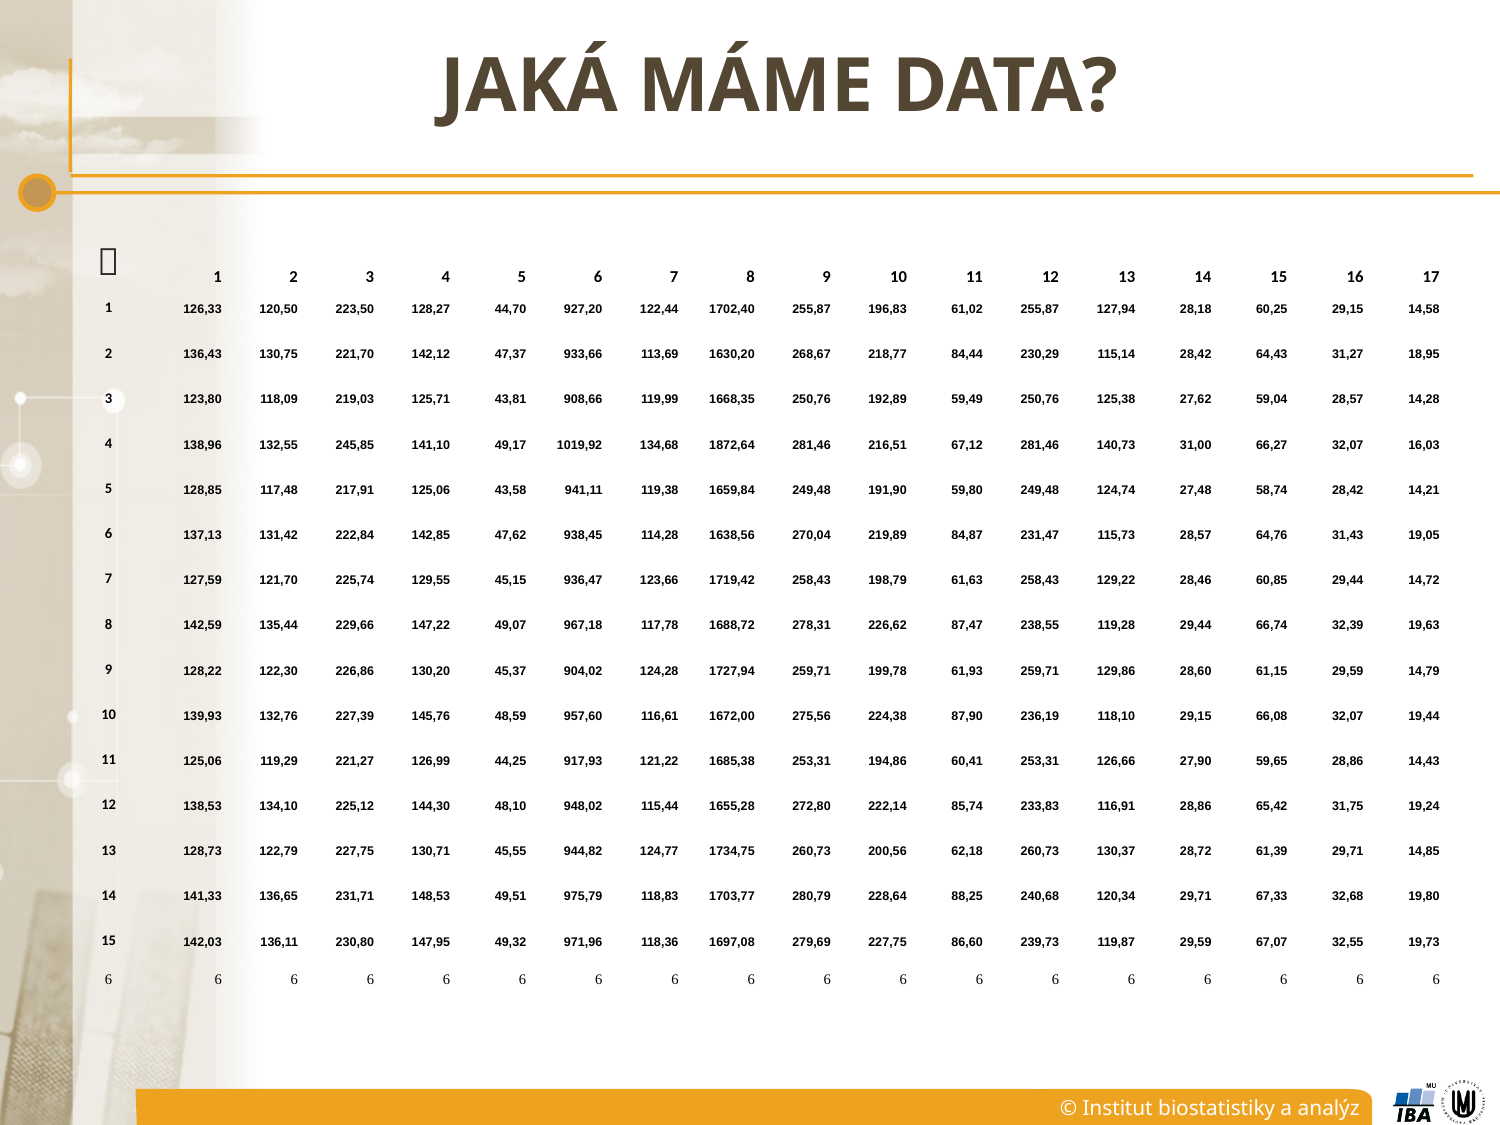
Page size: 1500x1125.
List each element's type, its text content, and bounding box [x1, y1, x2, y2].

table_cell 64,76 [1212, 512, 1288, 557]
table_cell 127,59 [146, 557, 223, 603]
table_cell 258,43 [984, 557, 1060, 603]
table_cell 917,93 [527, 738, 603, 783]
table_cell 59,49 [908, 377, 984, 422]
table_cell 236,19 [984, 693, 1060, 738]
table_cell 43,81 [451, 377, 527, 422]
table_cell 238,55 [984, 603, 1060, 648]
table_cell 268,67 [755, 331, 832, 377]
table_cell 27,90 [1136, 738, 1212, 783]
table_cell 15 [70, 919, 146, 964]
table_cell 138,53 [146, 783, 223, 828]
table_cell 28,86 [1288, 738, 1364, 783]
table_cell  [603, 964, 679, 989]
table_cell 230,80 [299, 919, 375, 964]
table_cell 129,86 [1060, 648, 1136, 693]
table_cell 60,25 [1212, 286, 1288, 331]
table_cell 1638,56 [679, 512, 755, 557]
table_cell 132,55 [223, 422, 299, 467]
table_cell 126,99 [375, 738, 451, 783]
table_cell 87,47 [908, 603, 984, 648]
table_cell 223,50 [299, 286, 375, 331]
table_cell 32,07 [1288, 693, 1364, 738]
table_cell 908,66 [527, 377, 603, 422]
table_cell 115,44 [603, 783, 679, 828]
table_cell 32,55 [1288, 919, 1364, 964]
table_cell 130,75 [223, 331, 299, 377]
table_cell 59,65 [1212, 738, 1288, 783]
table_cell 62,18 [908, 828, 984, 874]
table_cell 217,91 [299, 467, 375, 512]
table_cell 124,77 [603, 828, 679, 874]
table_cell 128,27 [375, 286, 451, 331]
table_cell 121,22 [603, 738, 679, 783]
table_cell 113,69 [603, 331, 679, 377]
table_cell 31,43 [1288, 512, 1364, 557]
table_cell 60,85 [1212, 557, 1288, 603]
table_cell 194,86 [832, 738, 908, 783]
table_cell 118,83 [603, 874, 679, 919]
table_cell 14,58 [1364, 286, 1441, 331]
table_cell 1703,77 [679, 874, 755, 919]
table_cell 139,93 [146, 693, 223, 738]
table_cell 29,59 [1136, 919, 1212, 964]
table_cell 278,31 [755, 603, 832, 648]
table_cell 142,12 [375, 331, 451, 377]
table_cell  [1364, 964, 1441, 989]
table_cell 971,96 [527, 919, 603, 964]
table_header 16 [1288, 234, 1364, 286]
table_cell 28,60 [1136, 648, 1212, 693]
table_cell 31,00 [1136, 422, 1212, 467]
table_cell 141,10 [375, 422, 451, 467]
table_cell 228,64 [832, 874, 908, 919]
table_cell 19,73 [1364, 919, 1441, 964]
table_cell 136,43 [146, 331, 223, 377]
table_cell 134,68 [603, 422, 679, 467]
table_header 5 [451, 234, 527, 286]
table_cell 120,34 [1060, 874, 1136, 919]
table_cell 45,15 [451, 557, 527, 603]
table_cell  [984, 964, 1060, 989]
table_cell 61,15 [1212, 648, 1288, 693]
table_cell 1734,75 [679, 828, 755, 874]
table_cell 140,73 [1060, 422, 1136, 467]
picture [0, 0, 278, 1125]
table_cell 128,85 [146, 467, 223, 512]
table_header 8 [679, 234, 755, 286]
table_cell 5 [70, 467, 146, 512]
table_cell 118,10 [1060, 693, 1136, 738]
table_cell 84,44 [908, 331, 984, 377]
table_cell 270,04 [755, 512, 832, 557]
table_cell 28,72 [1136, 828, 1212, 874]
table_cell 132,76 [223, 693, 299, 738]
table_header 17 [1364, 234, 1441, 286]
table_cell 957,60 [527, 693, 603, 738]
table_cell 1727,94 [679, 648, 755, 693]
table_cell 14 [70, 874, 146, 919]
table_cell 28,86 [1136, 783, 1212, 828]
table_cell 123,66 [603, 557, 679, 603]
table_cell 1019,92 [527, 422, 603, 467]
table_cell 138,96 [146, 422, 223, 467]
table_cell 281,46 [755, 422, 832, 467]
table_cell 142,03 [146, 919, 223, 964]
table_cell 135,44 [223, 603, 299, 648]
table_cell 933,66 [527, 331, 603, 377]
table_cell  [146, 964, 223, 989]
table_cell 260,73 [984, 828, 1060, 874]
table_cell  [451, 964, 527, 989]
table_cell 249,48 [755, 467, 832, 512]
table_cell 148,53 [375, 874, 451, 919]
table_cell 119,29 [223, 738, 299, 783]
table_cell 60,41 [908, 738, 984, 783]
table_cell 66,08 [1212, 693, 1288, 738]
table_cell 49,51 [451, 874, 527, 919]
table_header 14 [1136, 234, 1212, 286]
table_cell 59,04 [1212, 377, 1288, 422]
table_cell 259,71 [755, 648, 832, 693]
table_header 13 [1060, 234, 1136, 286]
table_cell 275,56 [755, 693, 832, 738]
table_cell 145,76 [375, 693, 451, 738]
table_cell 1659,84 [679, 467, 755, 512]
table_cell 4 [70, 422, 146, 467]
table_cell 1668,35 [679, 377, 755, 422]
table_cell 118,36 [603, 919, 679, 964]
table_cell 192,89 [832, 377, 908, 422]
table_header 3 [299, 234, 375, 286]
table_cell 944,82 [527, 828, 603, 874]
table_cell 129,55 [375, 557, 451, 603]
table_cell 58,74 [1212, 467, 1288, 512]
table_cell 32,68 [1288, 874, 1364, 919]
table_cell 225,12 [299, 783, 375, 828]
table_cell 125,38 [1060, 377, 1136, 422]
table_cell 47,37 [451, 331, 527, 377]
table_cell 225,74 [299, 557, 375, 603]
table_header 10 [832, 234, 908, 286]
table_cell 27,62 [1136, 377, 1212, 422]
table_cell 122,30 [223, 648, 299, 693]
table_cell 28,57 [1288, 377, 1364, 422]
table_cell 130,37 [1060, 828, 1136, 874]
table_cell 65,42 [1212, 783, 1288, 828]
table_cell 144,30 [375, 783, 451, 828]
table_cell 129,22 [1060, 557, 1136, 603]
table_cell 124,28 [603, 648, 679, 693]
table_cell  [375, 964, 451, 989]
table_cell 281,46 [984, 422, 1060, 467]
table_cell 27,48 [1136, 467, 1212, 512]
table_cell 11 [70, 738, 146, 783]
table_cell 1630,20 [679, 331, 755, 377]
table_cell 142,59 [146, 603, 223, 648]
table_header 9 [755, 234, 832, 286]
table_cell 128,22 [146, 648, 223, 693]
table_cell 124,74 [1060, 467, 1136, 512]
table_cell 200,56 [832, 828, 908, 874]
table_cell 28,18 [1136, 286, 1212, 331]
table_cell 67,33 [1212, 874, 1288, 919]
table_cell 117,48 [223, 467, 299, 512]
table_cell  [223, 964, 299, 989]
table_cell 122,44 [603, 286, 679, 331]
table_cell 114,28 [603, 512, 679, 557]
table_cell 64,43 [1212, 331, 1288, 377]
table_cell 28,57 [1136, 512, 1212, 557]
table_cell 136,65 [223, 874, 299, 919]
table_cell 975,79 [527, 874, 603, 919]
table_cell 141,33 [146, 874, 223, 919]
table_cell 29,59 [1288, 648, 1364, 693]
table_cell 233,83 [984, 783, 1060, 828]
table_cell 130,20 [375, 648, 451, 693]
table_cell 218,77 [832, 331, 908, 377]
table_cell 221,70 [299, 331, 375, 377]
table_cell 28,46 [1136, 557, 1212, 603]
table_cell 199,78 [832, 648, 908, 693]
table_cell 12 [70, 783, 146, 828]
table_cell 14,85 [1364, 828, 1441, 874]
table_cell 1655,28 [679, 783, 755, 828]
table_cell 59,80 [908, 467, 984, 512]
table_cell 280,79 [755, 874, 832, 919]
table_header 4 [375, 234, 451, 286]
table_cell 219,89 [832, 512, 908, 557]
table_cell 279,69 [755, 919, 832, 964]
table_cell  [70, 964, 146, 989]
table_cell 32,39 [1288, 603, 1364, 648]
table_cell  [1212, 964, 1288, 989]
table_cell 226,86 [299, 648, 375, 693]
table_cell 43,58 [451, 467, 527, 512]
table_cell 32,07 [1288, 422, 1364, 467]
table_cell 147,22 [375, 603, 451, 648]
table_cell 1719,42 [679, 557, 755, 603]
table_cell 88,25 [908, 874, 984, 919]
table_cell 230,29 [984, 331, 1060, 377]
table_cell 66,74 [1212, 603, 1288, 648]
table_cell 28,42 [1288, 467, 1364, 512]
table_cell 259,71 [984, 648, 1060, 693]
table_cell 115,14 [1060, 331, 1136, 377]
table_cell 117,78 [603, 603, 679, 648]
table_cell 119,99 [603, 377, 679, 422]
table_cell 85,74 [908, 783, 984, 828]
table_cell 29,44 [1136, 603, 1212, 648]
title Jaká máme data? [82, 9, 1477, 165]
table_cell 125,06 [146, 738, 223, 783]
table_cell 8 [70, 603, 146, 648]
table_cell 253,31 [984, 738, 1060, 783]
table_cell 1 [70, 286, 146, 331]
table_cell 84,87 [908, 512, 984, 557]
table_cell 19,80 [1364, 874, 1441, 919]
table_header 12 [984, 234, 1060, 286]
table_cell 239,73 [984, 919, 1060, 964]
table_cell 134,10 [223, 783, 299, 828]
table_cell 44,25 [451, 738, 527, 783]
table_cell 938,45 [527, 512, 603, 557]
table_cell  [679, 964, 755, 989]
table_cell 67,07 [1212, 919, 1288, 964]
table_cell 31,75 [1288, 783, 1364, 828]
picture [1441, 1080, 1485, 1124]
table_cell 45,37 [451, 648, 527, 693]
table_cell 47,62 [451, 512, 527, 557]
table_cell 14,28 [1364, 377, 1441, 422]
table_cell 936,47 [527, 557, 603, 603]
table_cell 255,87 [755, 286, 832, 331]
table_cell 119,28 [1060, 603, 1136, 648]
table_header 2 [223, 234, 299, 286]
table_cell 272,80 [755, 783, 832, 828]
table_cell 1685,38 [679, 738, 755, 783]
table_cell 253,31 [755, 738, 832, 783]
table_cell 87,90 [908, 693, 984, 738]
table_cell 249,48 [984, 467, 1060, 512]
table_cell 196,83 [832, 286, 908, 331]
table_cell 245,85 [299, 422, 375, 467]
table_cell 29,71 [1288, 828, 1364, 874]
table_cell 19,63 [1364, 603, 1441, 648]
table_cell 86,60 [908, 919, 984, 964]
table_cell 119,38 [603, 467, 679, 512]
table_cell 67,12 [908, 422, 984, 467]
table_cell 48,59 [451, 693, 527, 738]
table_cell 227,75 [832, 919, 908, 964]
table_cell  [1136, 964, 1212, 989]
table_cell 191,90 [832, 467, 908, 512]
table_cell 3 [70, 377, 146, 422]
table_cell 7 [70, 557, 146, 603]
table_cell 142,85 [375, 512, 451, 557]
table_cell 29,44 [1288, 557, 1364, 603]
table_cell 226,62 [832, 603, 908, 648]
table_cell 1697,08 [679, 919, 755, 964]
table_cell 127,94 [1060, 286, 1136, 331]
table_cell 122,79 [223, 828, 299, 874]
table_cell 136,11 [223, 919, 299, 964]
table_cell 116,61 [603, 693, 679, 738]
table_header 11 [908, 234, 984, 286]
table_cell  [755, 964, 832, 989]
table_cell 231,71 [299, 874, 375, 919]
table_cell 219,03 [299, 377, 375, 422]
table_cell 240,68 [984, 874, 1060, 919]
table_cell 29,15 [1288, 286, 1364, 331]
table_cell 255,87 [984, 286, 1060, 331]
table_cell 125,06 [375, 467, 451, 512]
table_header  [70, 234, 146, 286]
table_cell 6 [70, 512, 146, 557]
table_cell 1872,64 [679, 422, 755, 467]
table_cell 229,66 [299, 603, 375, 648]
table_cell 967,18 [527, 603, 603, 648]
table_cell  [1288, 964, 1364, 989]
table_cell 116,91 [1060, 783, 1136, 828]
table_cell 115,73 [1060, 512, 1136, 557]
table_cell 258,43 [755, 557, 832, 603]
table_cell 125,71 [375, 377, 451, 422]
table_cell 120,50 [223, 286, 299, 331]
table_cell 130,71 [375, 828, 451, 874]
table_cell 66,27 [1212, 422, 1288, 467]
table_cell 227,75 [299, 828, 375, 874]
table_cell 126,33 [146, 286, 223, 331]
table_cell 221,27 [299, 738, 375, 783]
table_header 6 [527, 234, 603, 286]
table_cell 44,70 [451, 286, 527, 331]
table_cell 14,21 [1364, 467, 1441, 512]
table_cell 198,79 [832, 557, 908, 603]
table_cell 19,05 [1364, 512, 1441, 557]
table_cell 2 [70, 331, 146, 377]
table_cell 14,72 [1364, 557, 1441, 603]
table_cell  [908, 964, 984, 989]
table_cell 126,66 [1060, 738, 1136, 783]
table_cell 904,02 [527, 648, 603, 693]
table_cell 16,03 [1364, 422, 1441, 467]
table_header 15 [1212, 234, 1288, 286]
table_cell 231,47 [984, 512, 1060, 557]
table_cell 147,95 [375, 919, 451, 964]
table_cell 61,39 [1212, 828, 1288, 874]
table_cell 250,76 [984, 377, 1060, 422]
table_cell 49,07 [451, 603, 527, 648]
table_cell 14,43 [1364, 738, 1441, 783]
table_cell 948,02 [527, 783, 603, 828]
picture [1393, 1083, 1436, 1122]
table_cell  [299, 964, 375, 989]
table_cell 61,93 [908, 648, 984, 693]
table_cell 10 [70, 693, 146, 738]
table_cell 1688,72 [679, 603, 755, 648]
table_cell 49,17 [451, 422, 527, 467]
table_cell 29,71 [1136, 874, 1212, 919]
table_cell 9 [70, 648, 146, 693]
table_cell 61,02 [908, 286, 984, 331]
table_cell 941,11 [527, 467, 603, 512]
table_cell 118,09 [223, 377, 299, 422]
table_cell 18,95 [1364, 331, 1441, 377]
table_cell 1702,40 [679, 286, 755, 331]
table_cell 123,80 [146, 377, 223, 422]
table_cell 28,42 [1136, 331, 1212, 377]
table_cell 131,42 [223, 512, 299, 557]
table_cell 61,63 [908, 557, 984, 603]
table_cell 260,73 [755, 828, 832, 874]
table_cell 927,20 [527, 286, 603, 331]
table_cell 19,24 [1364, 783, 1441, 828]
table_cell 45,55 [451, 828, 527, 874]
table_cell 31,27 [1288, 331, 1364, 377]
table_cell 250,76 [755, 377, 832, 422]
table_cell 29,15 [1136, 693, 1212, 738]
table_cell 222,84 [299, 512, 375, 557]
table_cell 48,10 [451, 783, 527, 828]
table_cell 128,73 [146, 828, 223, 874]
table_cell  [832, 964, 908, 989]
table_cell 121,70 [223, 557, 299, 603]
table_cell 119,87 [1060, 919, 1136, 964]
table_cell 14,79 [1364, 648, 1441, 693]
table_header 7 [603, 234, 679, 286]
table_cell 13 [70, 828, 146, 874]
table_cell 216,51 [832, 422, 908, 467]
table_cell 19,44 [1364, 693, 1441, 738]
table_cell 49,32 [451, 919, 527, 964]
table_cell 1672,00 [679, 693, 755, 738]
table_cell  [1060, 964, 1136, 989]
table_cell  [527, 964, 603, 989]
table_cell 222,14 [832, 783, 908, 828]
table_cell 137,13 [146, 512, 223, 557]
table_header 1 [146, 234, 223, 286]
table_cell 227,39 [299, 693, 375, 738]
table_cell 224,38 [832, 693, 908, 738]
